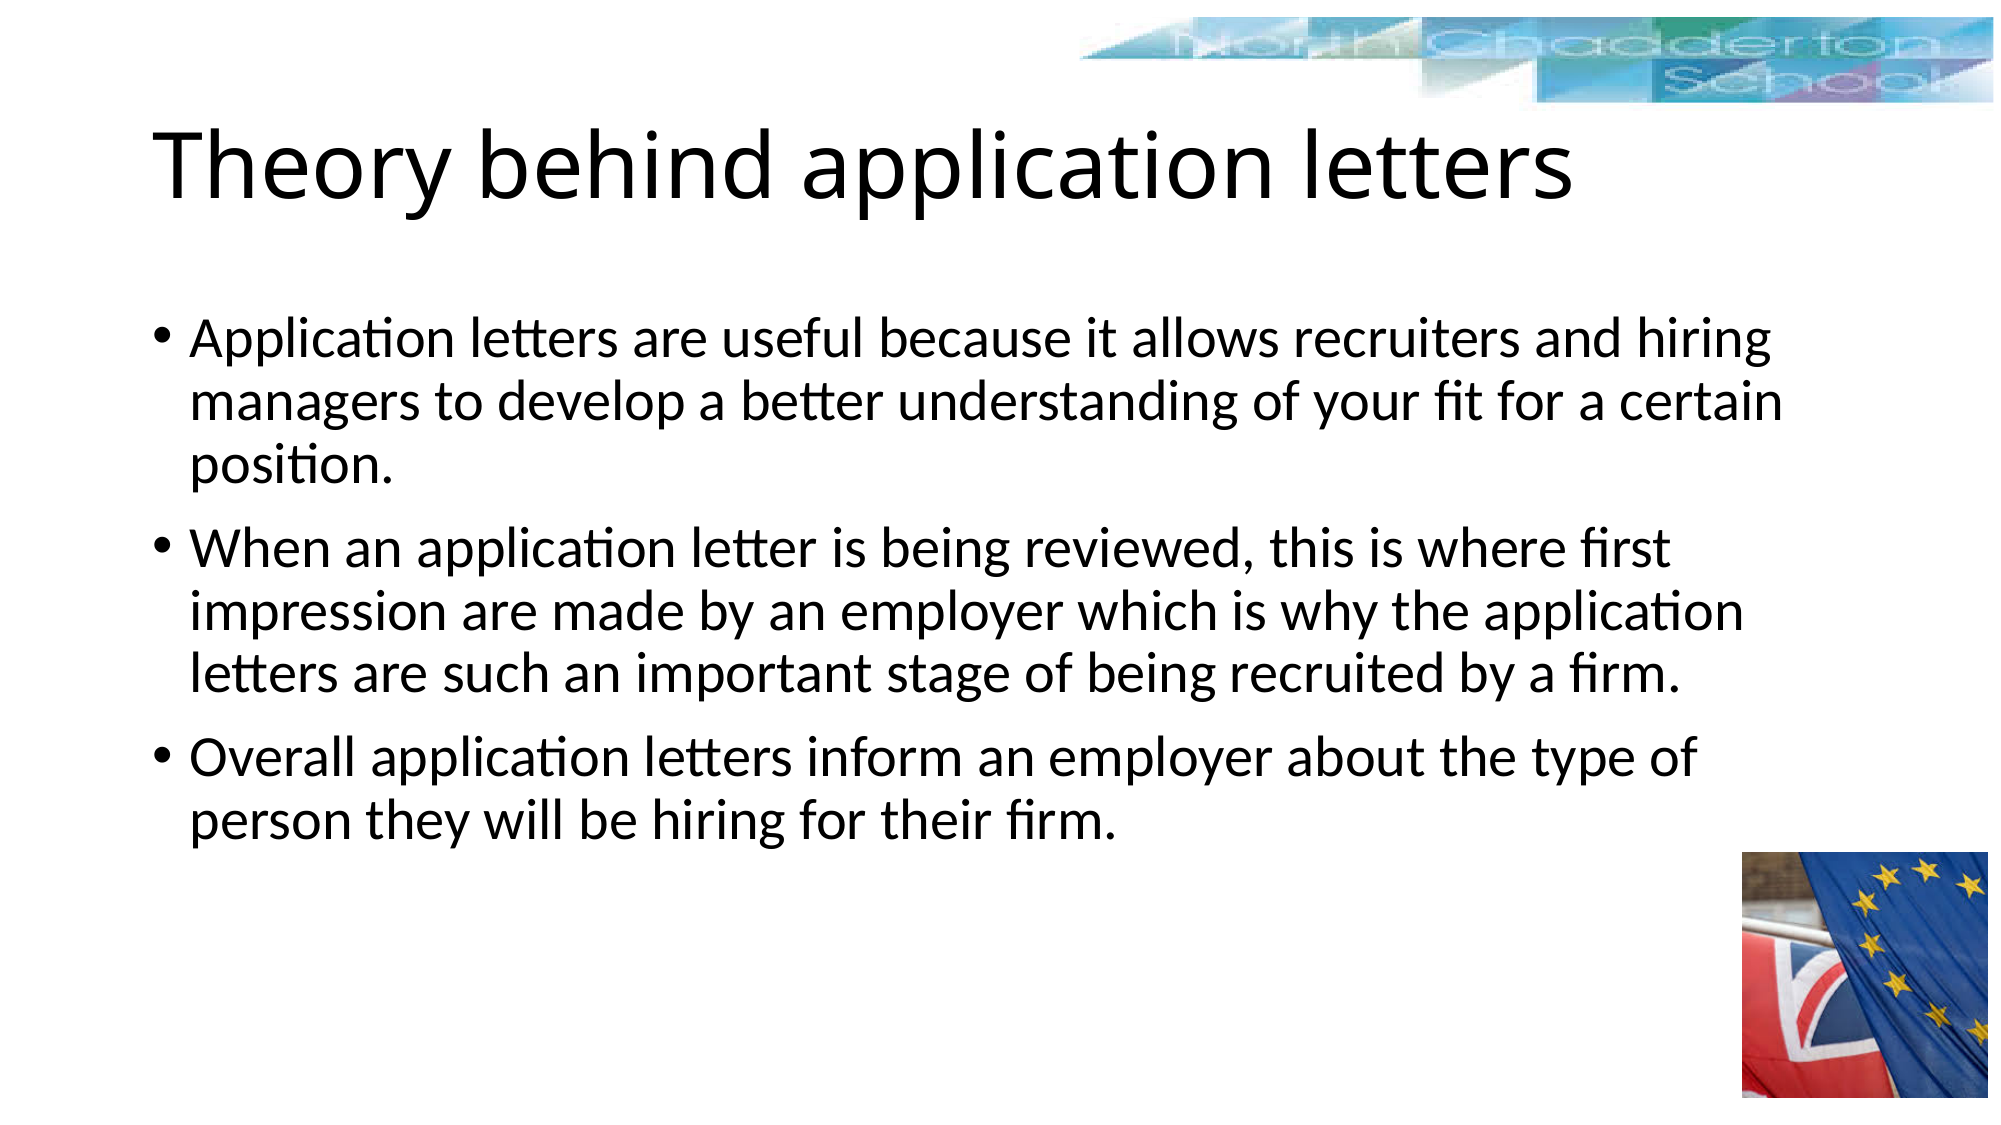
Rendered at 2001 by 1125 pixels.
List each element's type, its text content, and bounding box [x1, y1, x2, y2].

picture [1742, 852, 1988, 1098]
title Theory behind application letters [137, 59, 1863, 278]
list Application letters are useful because it allows recruiters and hiring managers to develop a better understanding of your fit for a certain position. When an application letter is being reviewed, this is where first impression are made by an employer which is why the application letters are such an important stage of being recruited by a firm. Overall application letters inform an employer about the type of person they will be hiring for their firm. [137, 299, 1863, 1014]
picture [1079, 17, 1994, 119]
